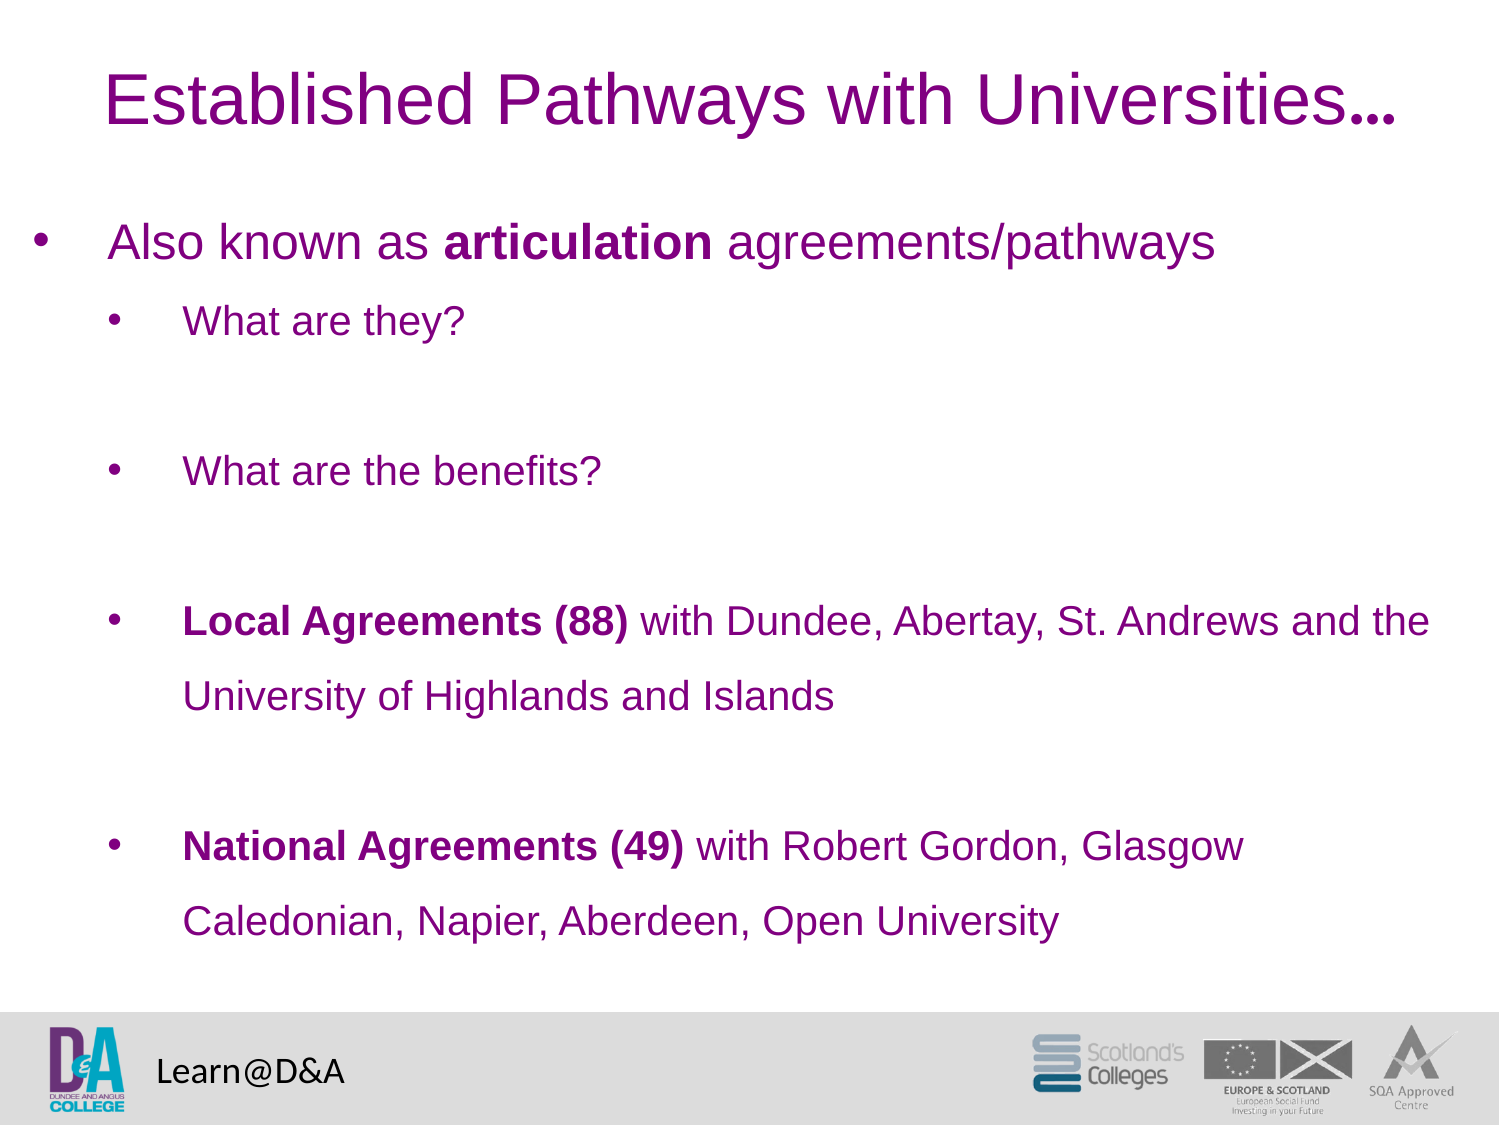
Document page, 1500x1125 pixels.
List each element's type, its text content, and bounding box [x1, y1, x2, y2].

text_box Also known as articulation agreements/pathways What are they? What are the benefits? Local Agreements (88) with Dundee, Abertay, St. Andrews and the University of Highlands and Islands National Agreements (49) with Robert Gordon, Glasgow Caledonian, Napier, Aberdeen, Open University [17, 171, 1483, 1010]
text_box Established Pathways with Universities… [88, 19, 1456, 171]
picture [0, 1012, 1500, 1125]
